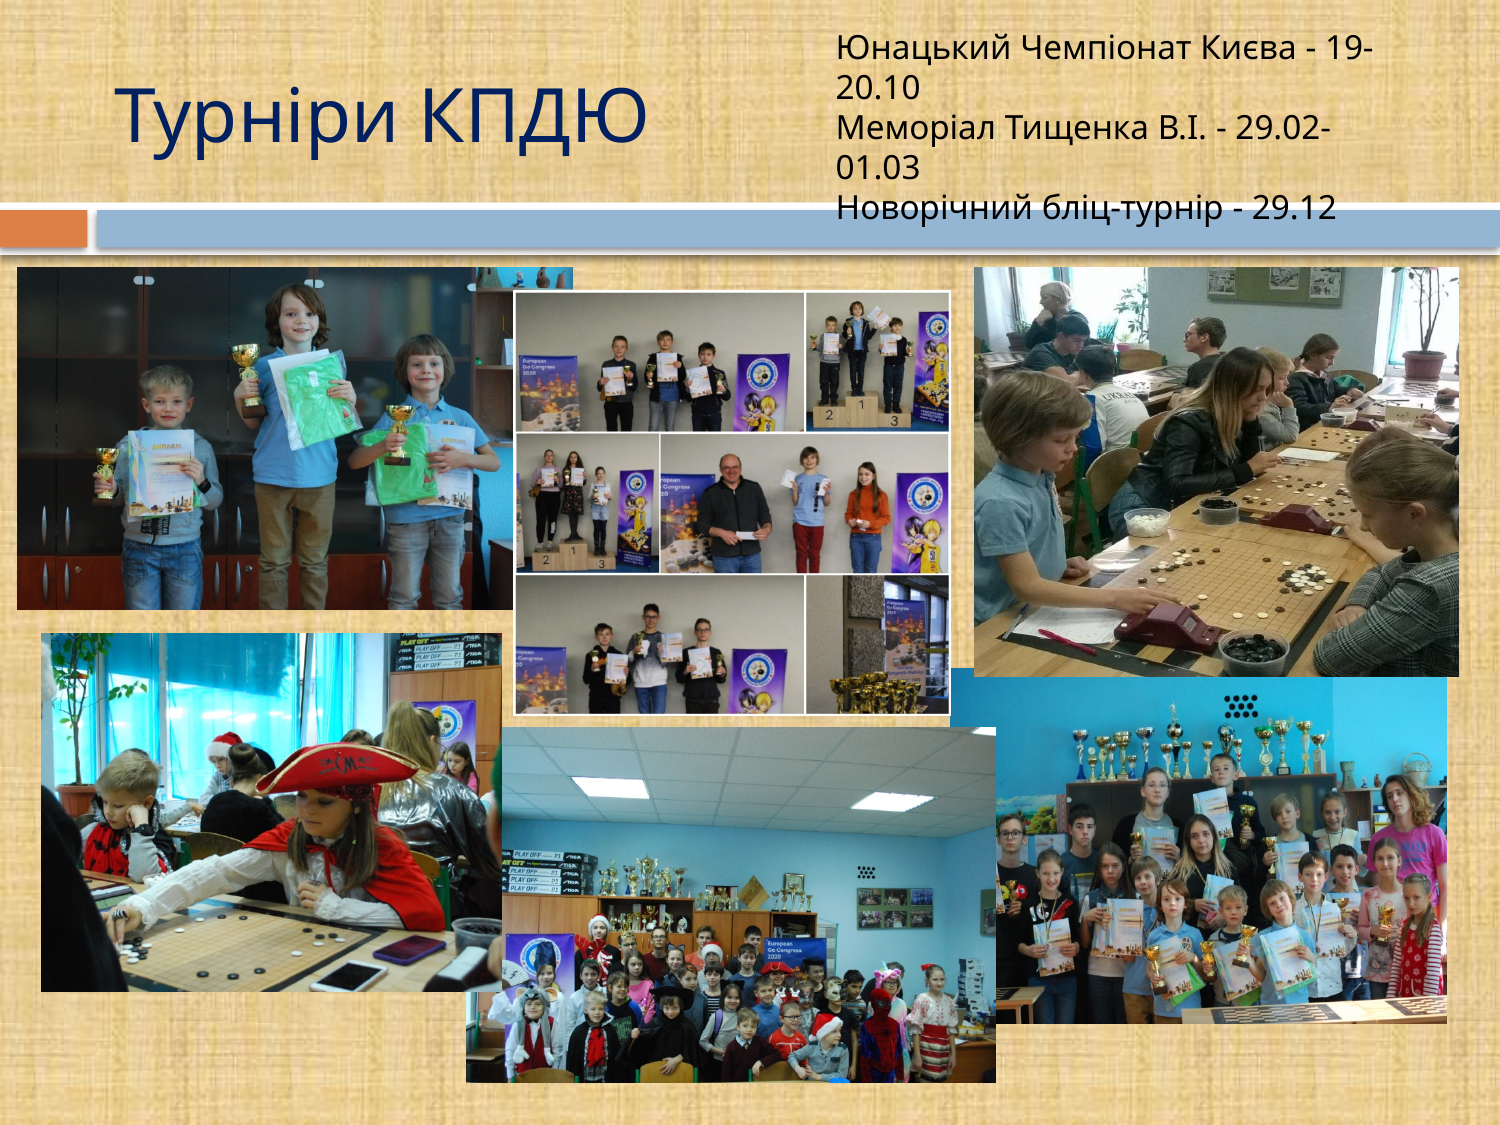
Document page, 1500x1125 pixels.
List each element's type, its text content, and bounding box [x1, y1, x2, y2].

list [950, 668, 1448, 1024]
text_box Юнацький Чемпіонат Києва - 19-20.10 Меморіал Тищенка В.І. - 29.02-01.03 Новорічний бліц-турнір - 29.12 [820, 19, 1424, 279]
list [17, 266, 573, 611]
picture [0, 255, 1500, 1125]
title Турніри КПДЮ [100, 30, 739, 194]
picture [0, 0, 1500, 202]
